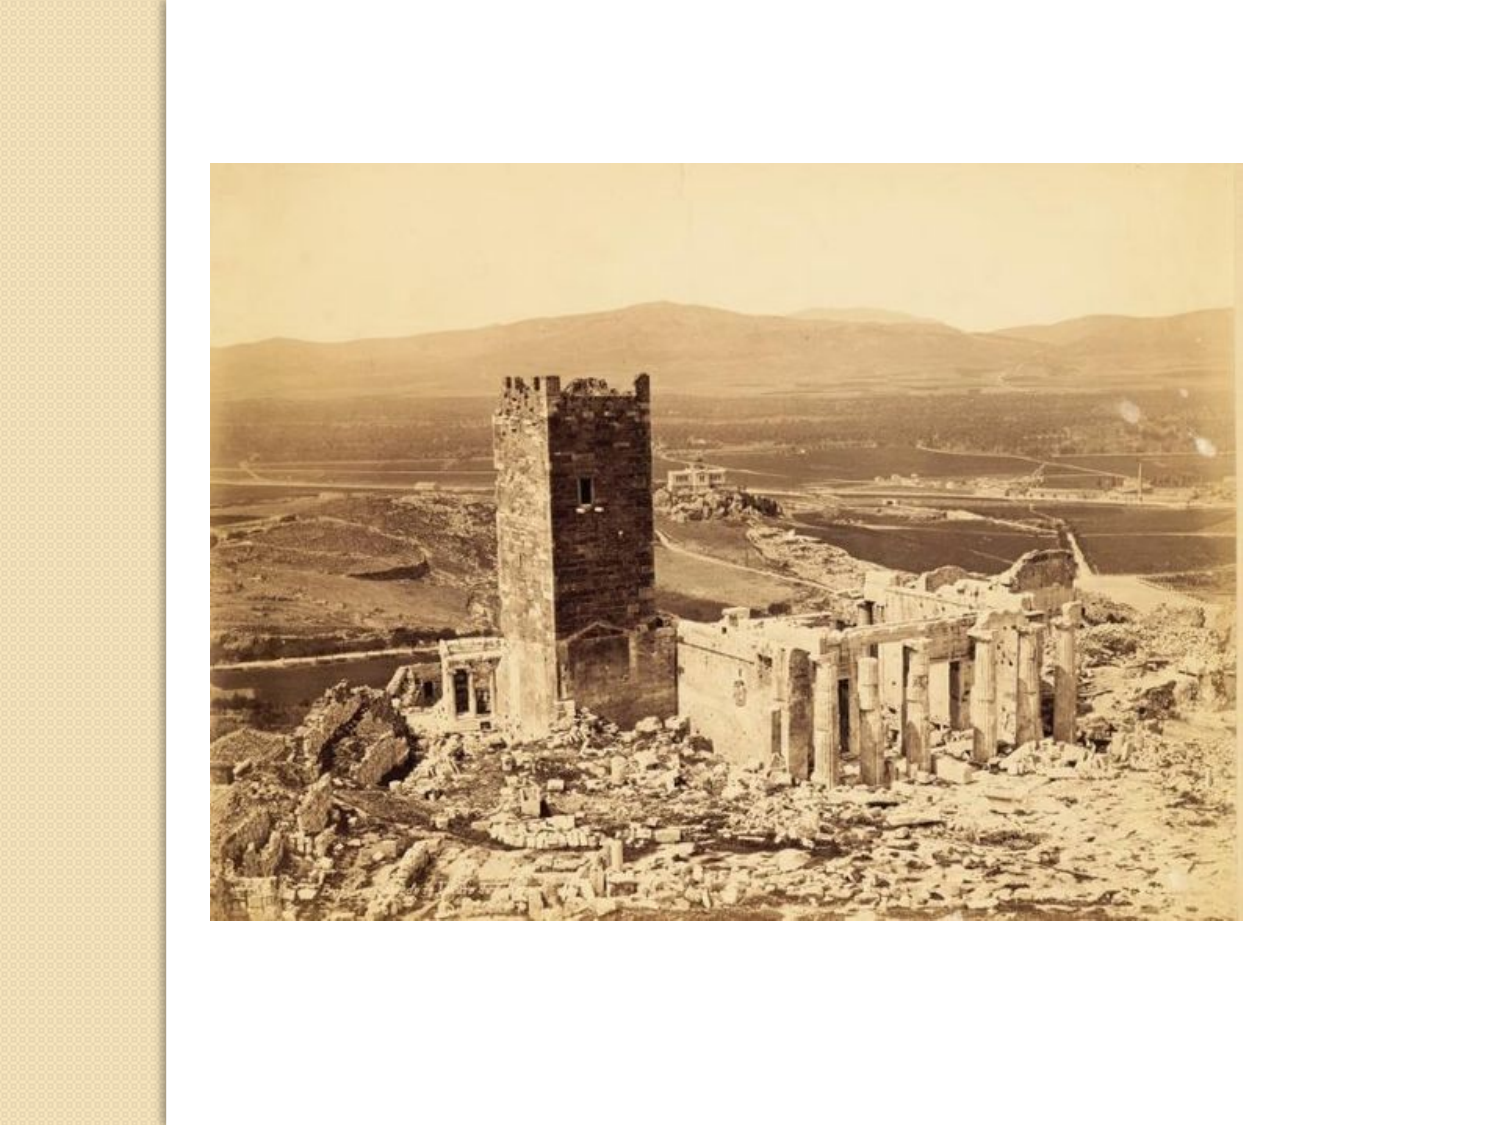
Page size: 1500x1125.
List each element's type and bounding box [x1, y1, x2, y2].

picture [210, 163, 1243, 921]
